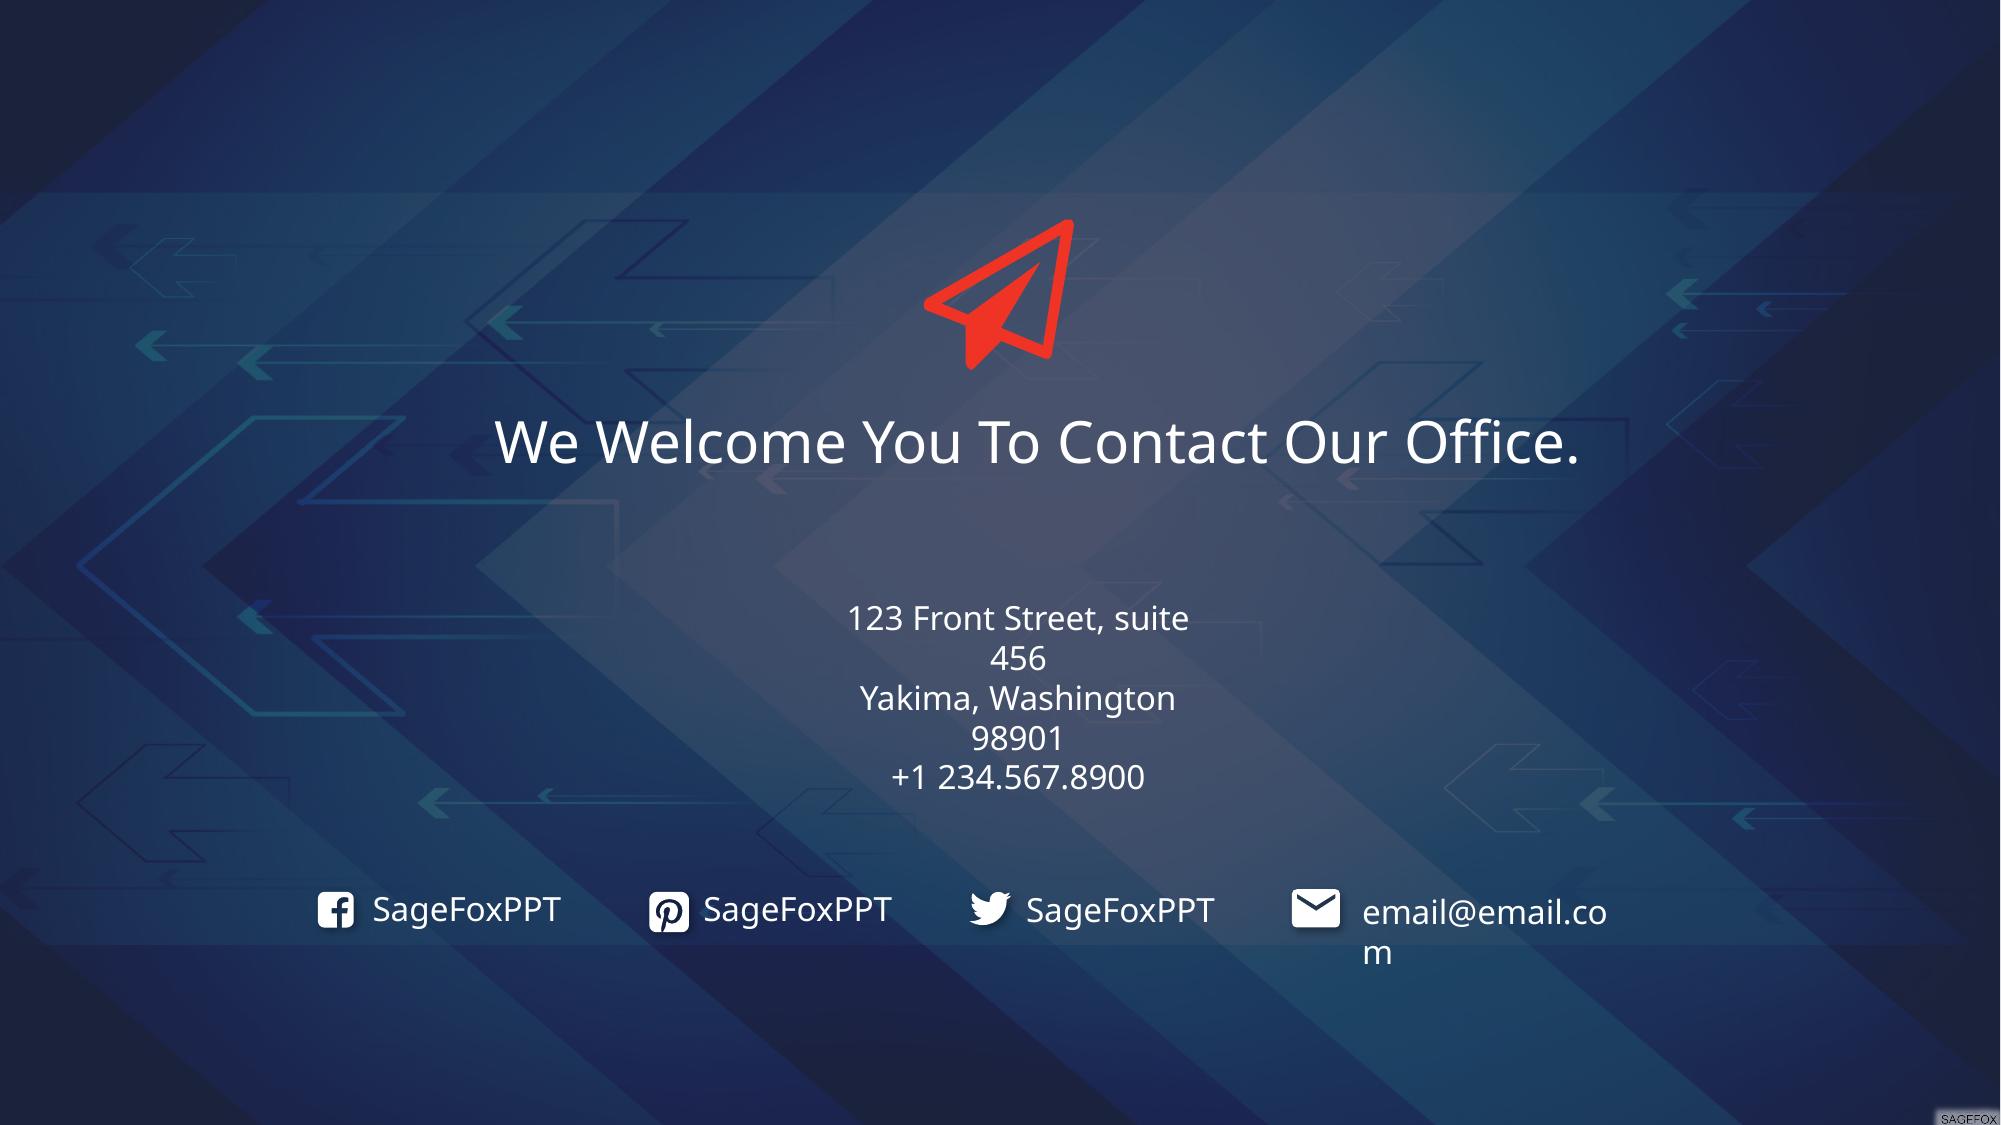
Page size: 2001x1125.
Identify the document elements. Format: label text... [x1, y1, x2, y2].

text_box SageFoxPPT [1011, 881, 1252, 937]
text_box [649, 891, 688, 933]
text_box SageFoxPPT [688, 880, 929, 936]
text_box [923, 219, 1074, 370]
text_box We Welcome You To Contact Our Office. [477, 398, 1598, 483]
picture [1938, 1114, 1999, 1125]
text_box 123 Front Street, suite 456 Yakima, Washington 98901 +1 234.567.8900 [808, 589, 1229, 804]
text_box [1291, 889, 1340, 928]
text_box SageFoxPPT [357, 880, 598, 936]
text_box email@email.com [1347, 884, 1649, 979]
text_box [317, 891, 354, 928]
text_box [969, 891, 1011, 926]
